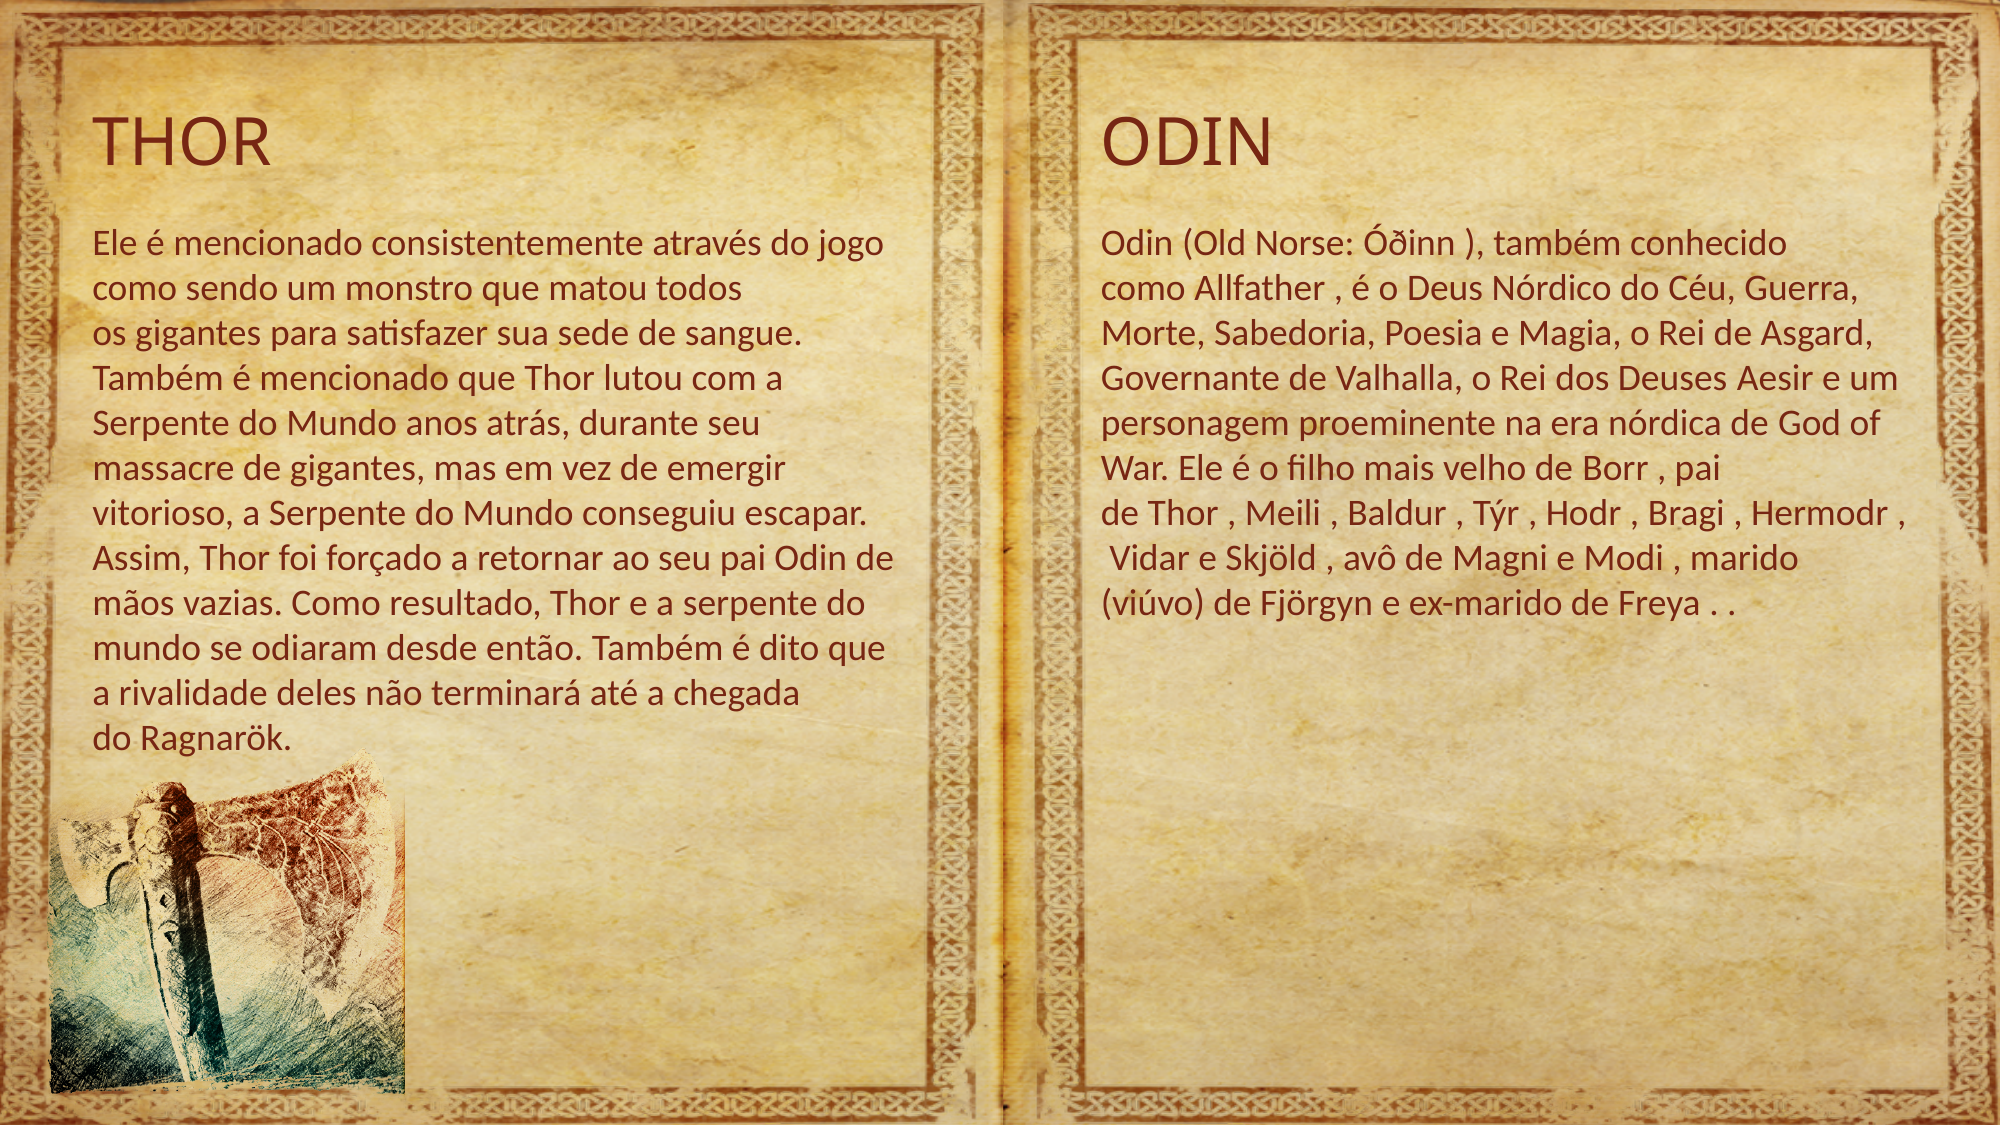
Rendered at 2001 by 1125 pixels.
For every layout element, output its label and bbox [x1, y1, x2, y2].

picture [0, 1, 988, 1125]
picture [1026, 1, 2000, 1125]
text_box [0, 0, 2000, 1125]
